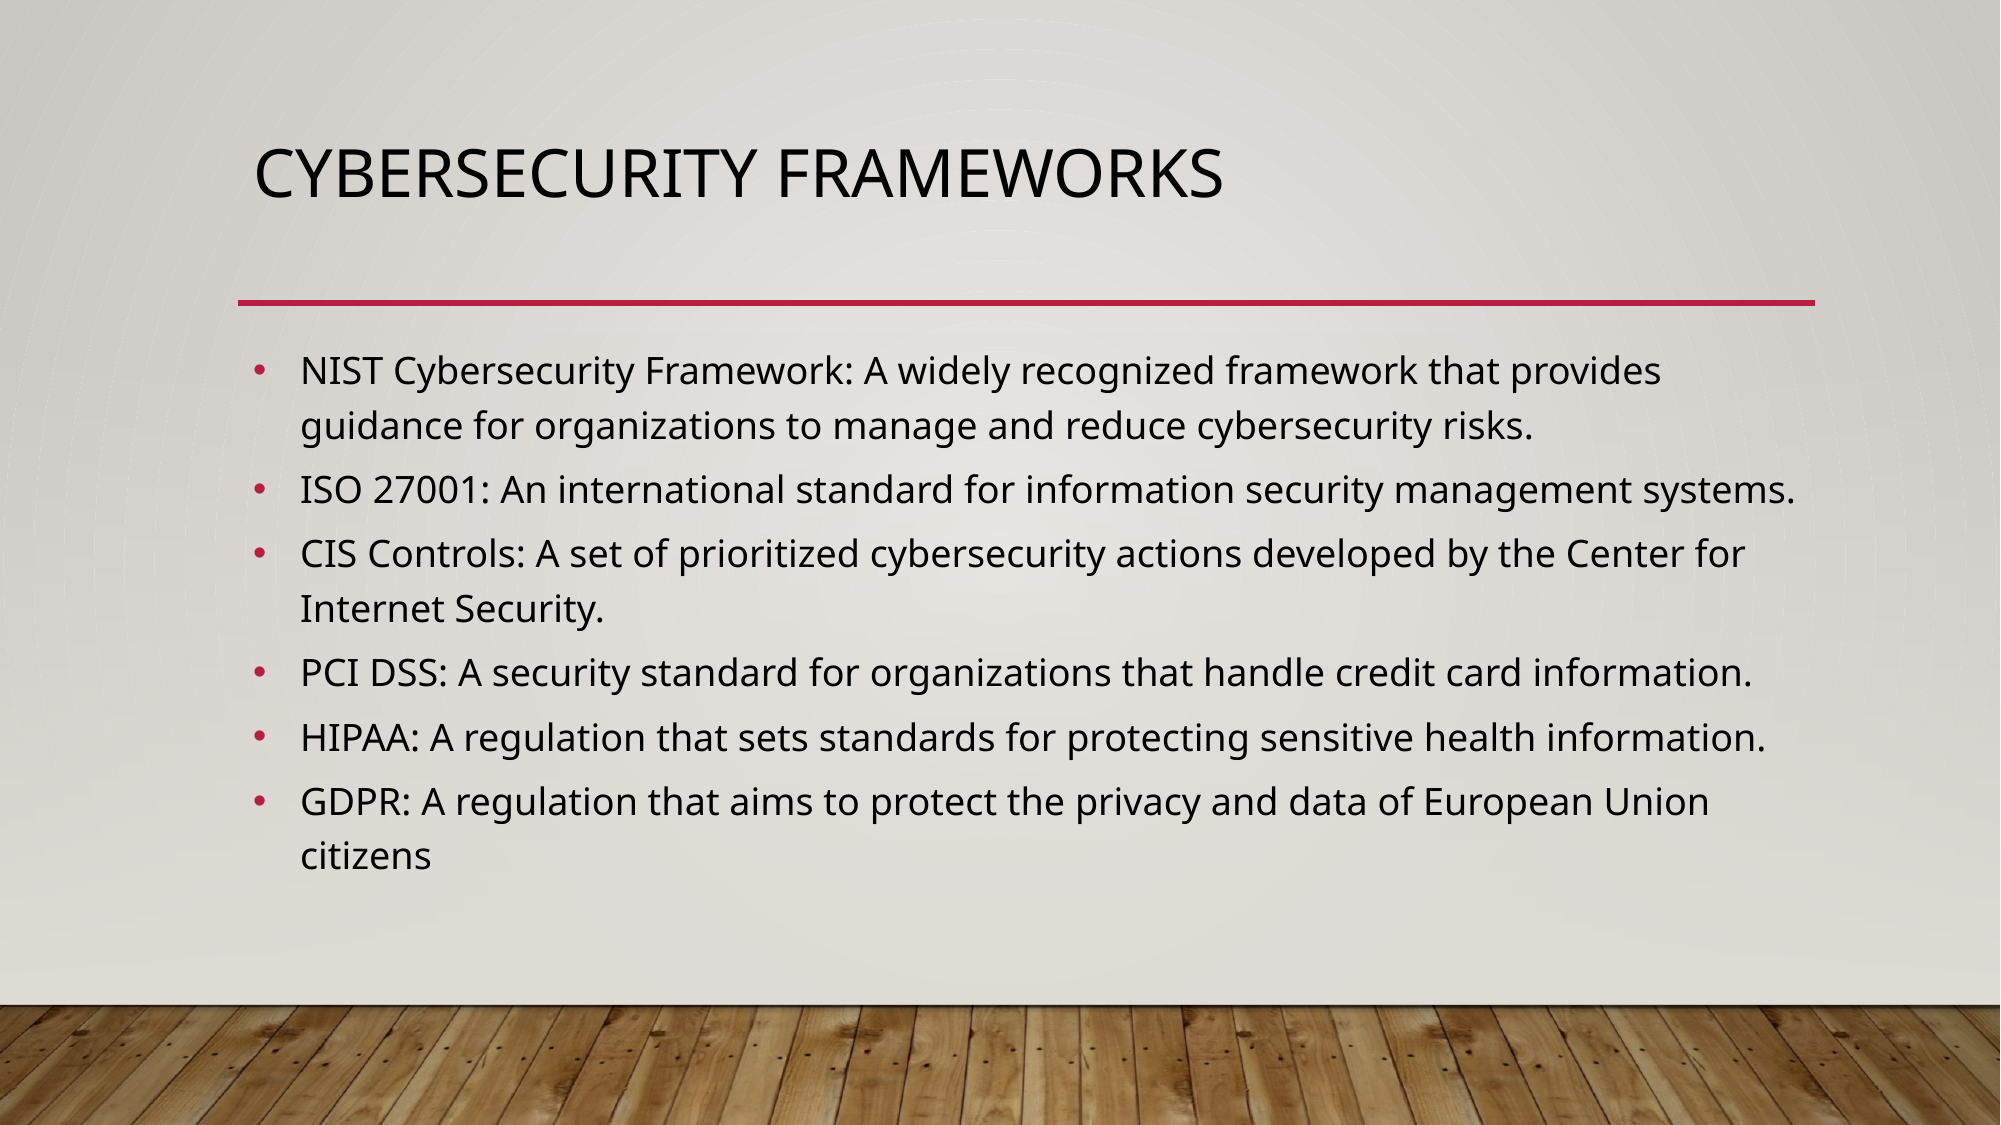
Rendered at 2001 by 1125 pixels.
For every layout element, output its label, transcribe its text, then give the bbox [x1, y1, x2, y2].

title Cybersecurity Frameworks [238, 131, 1814, 305]
picture [0, 1005, 2000, 1125]
list NIST Cybersecurity Framework: A widely recognized framework that provides guidance for organizations to manage and reduce cybersecurity risks. ISO 27001: An international standard for information security management systems. CIS Controls: A set of prioritized cybersecurity actions developed by the Center for Internet Security. PCI DSS: A security standard for organizations that handle credit card information. HIPAA: A regulation that sets standards for protecting sensitive health information. GDPR: A regulation that aims to protect the privacy and data of European Union citizens [238, 330, 1814, 897]
